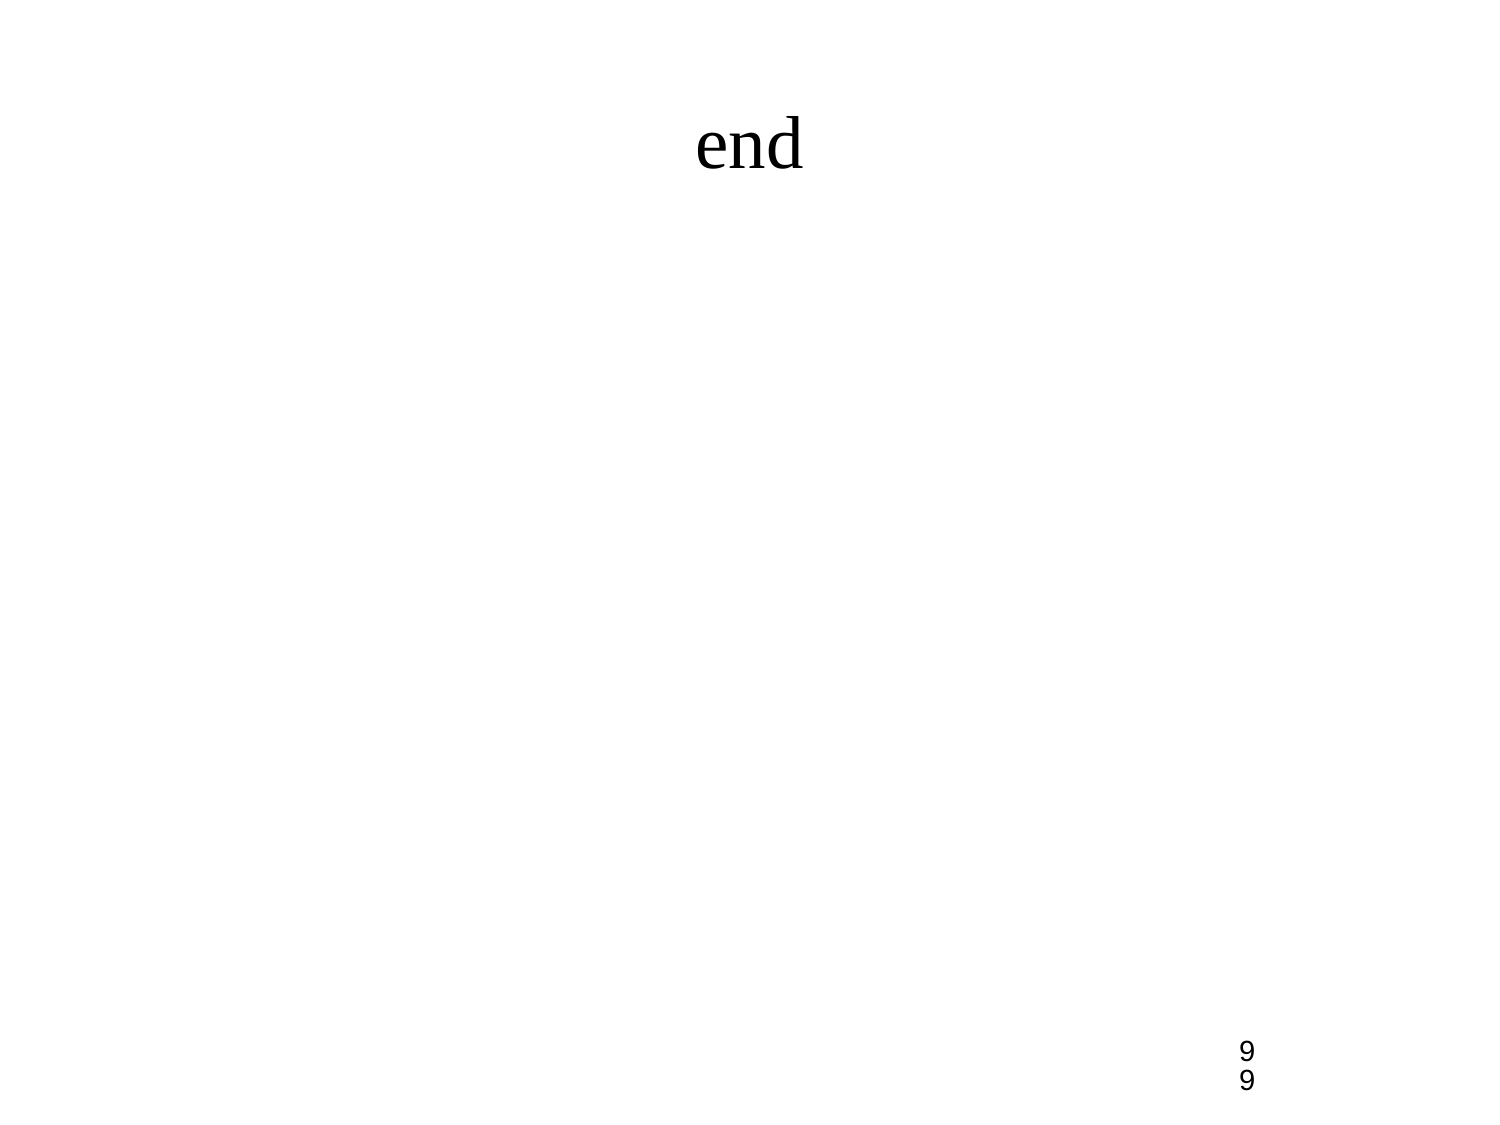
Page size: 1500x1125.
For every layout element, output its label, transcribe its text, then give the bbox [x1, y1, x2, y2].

slide_number 99 [1224, 1024, 1276, 1075]
title end [75, 14, 1425, 263]
